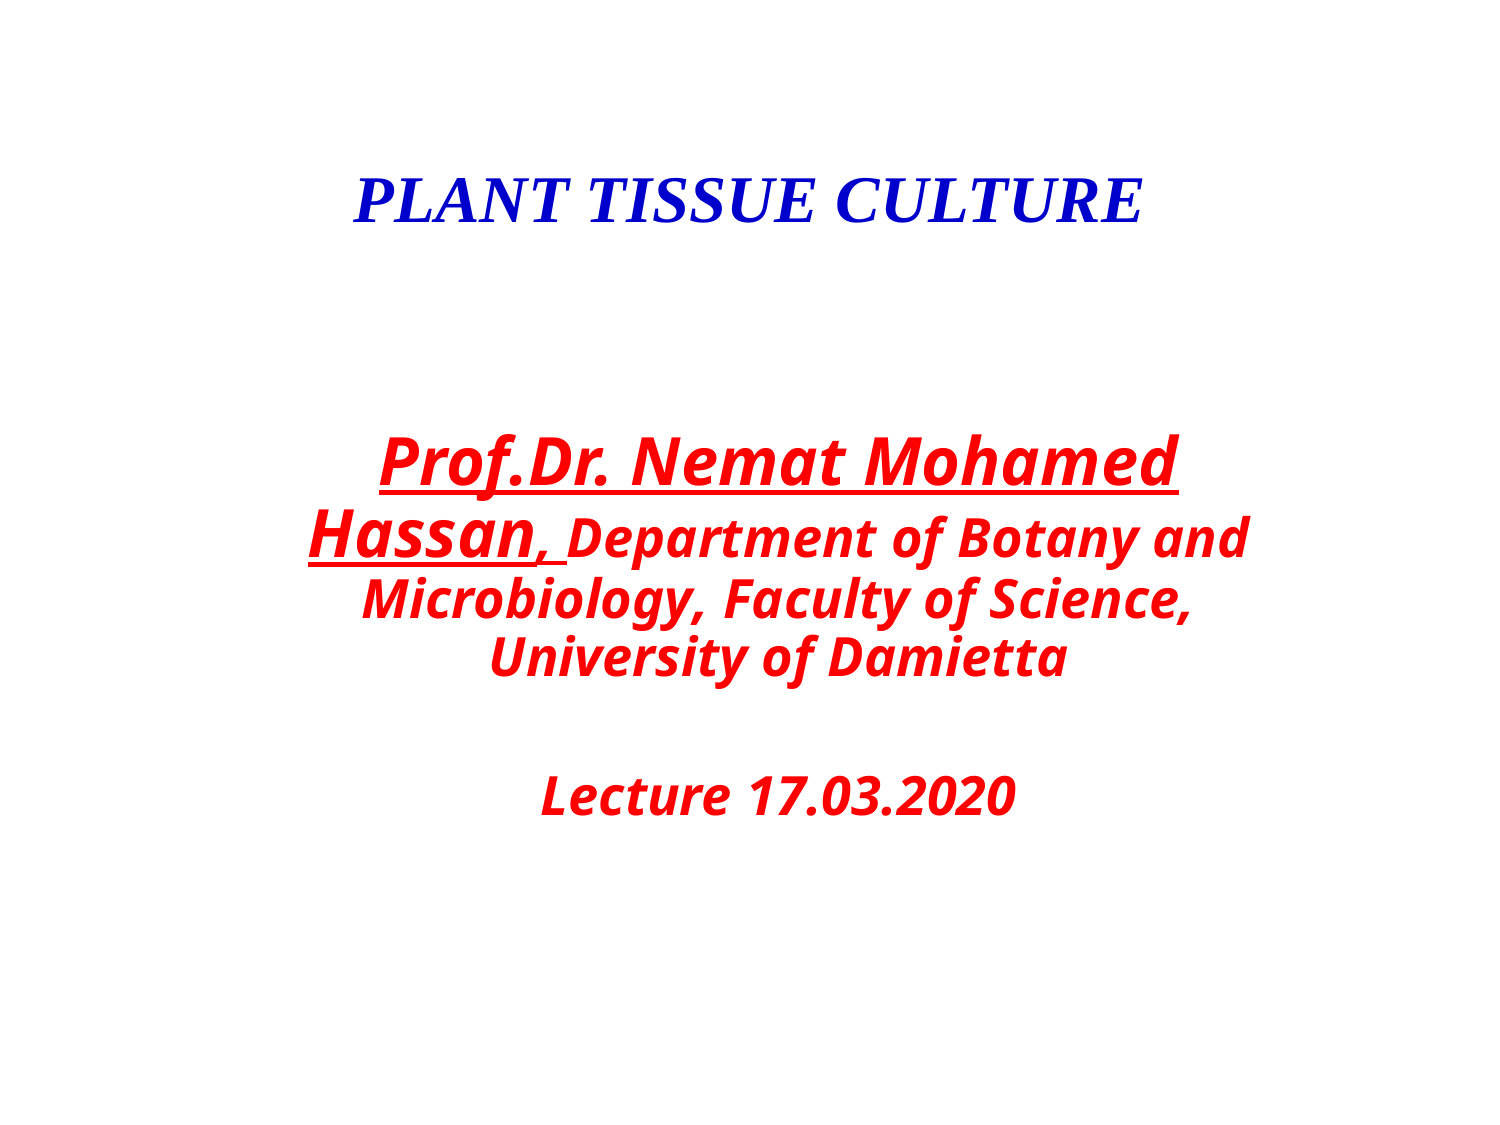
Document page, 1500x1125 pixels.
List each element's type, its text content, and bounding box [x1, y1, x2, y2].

title Plant tIssue culture [52, 101, 1448, 291]
subtitle Prof.Dr. Nemat Mohamed Hassan, Department of Botany and Microbiology, Faculty of Science, University of Damietta Lecture 17.03.2020 [253, 419, 1305, 965]
